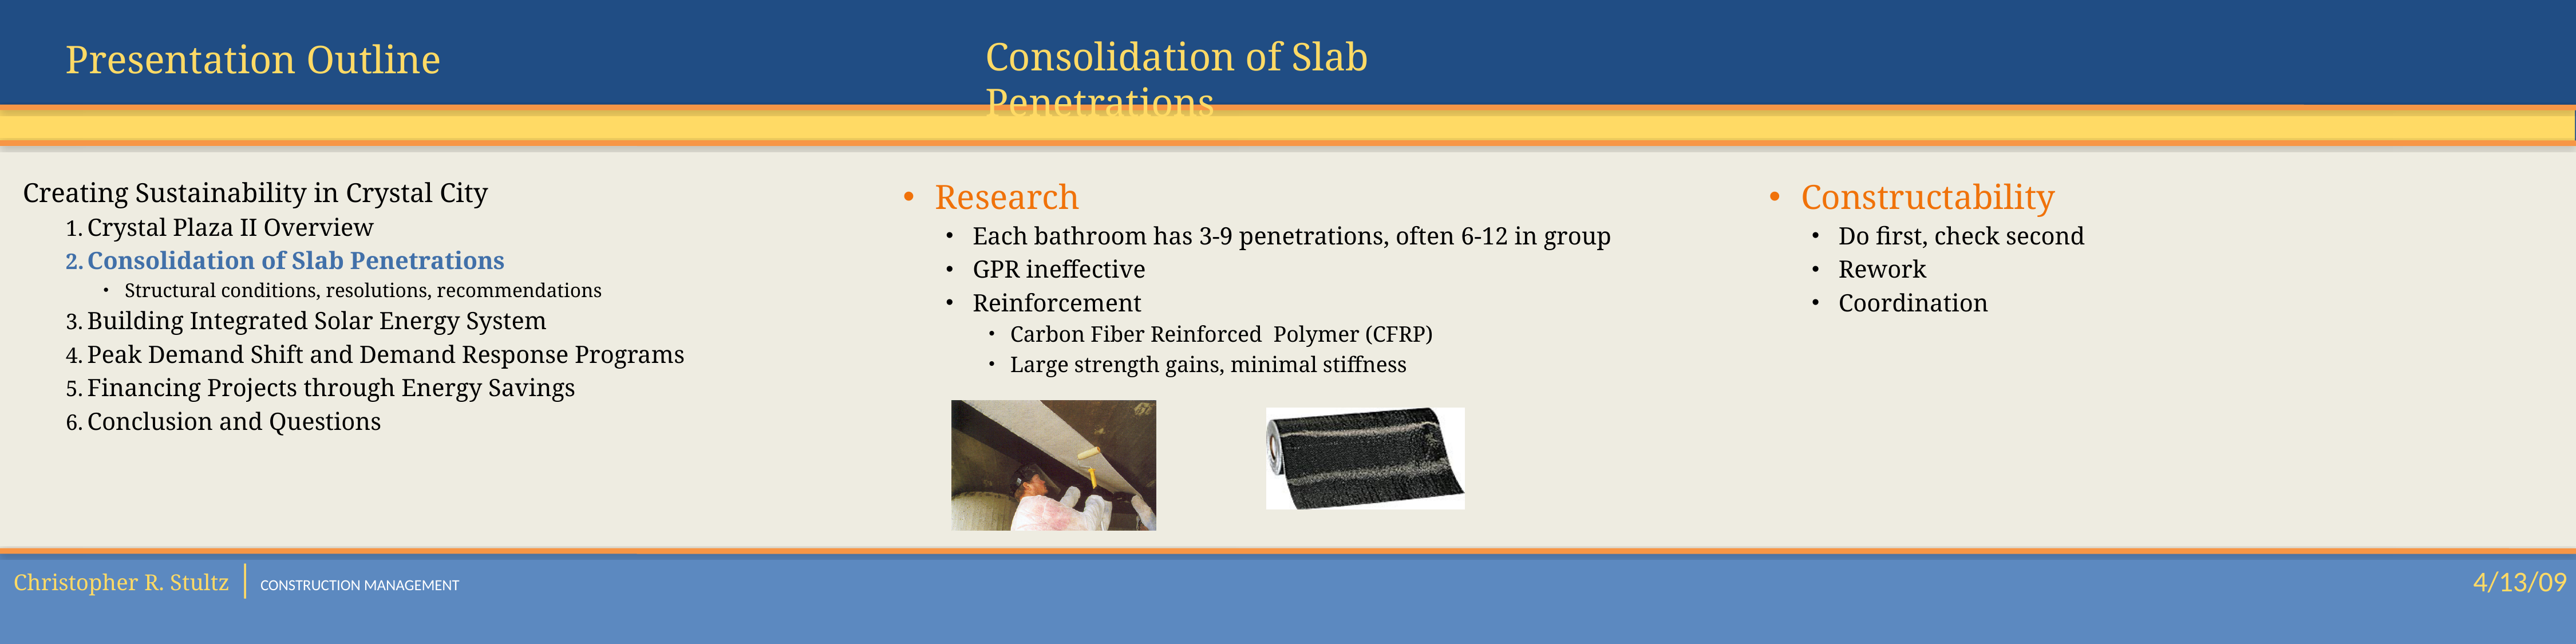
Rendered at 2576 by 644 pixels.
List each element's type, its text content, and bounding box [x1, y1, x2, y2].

list Creating Sustainability in Crystal City Crystal Plaza II Overview Consolidation of Slab Penetrations Structural conditions, resolutions, recommendations Building Integrated Solar Energy System Peak Demand Shift and Demand Response Programs Financing Projects through Energy Savings Conclusion and Questions [14, 171, 788, 537]
picture [1266, 408, 1465, 509]
list Research Each bathroom has 3-9 penetrations, often 6-12 in group GPR ineffective Reinforcement Carbon Fiber Reinforced Polymer (CFRP) Large strength gains, minimal stiffness [894, 171, 1668, 537]
list Constructability Do first, check second Rework Coordination [1760, 171, 2534, 537]
picture [951, 400, 1156, 531]
text_box Consolidation of Slab Penetrations [977, 28, 1599, 129]
